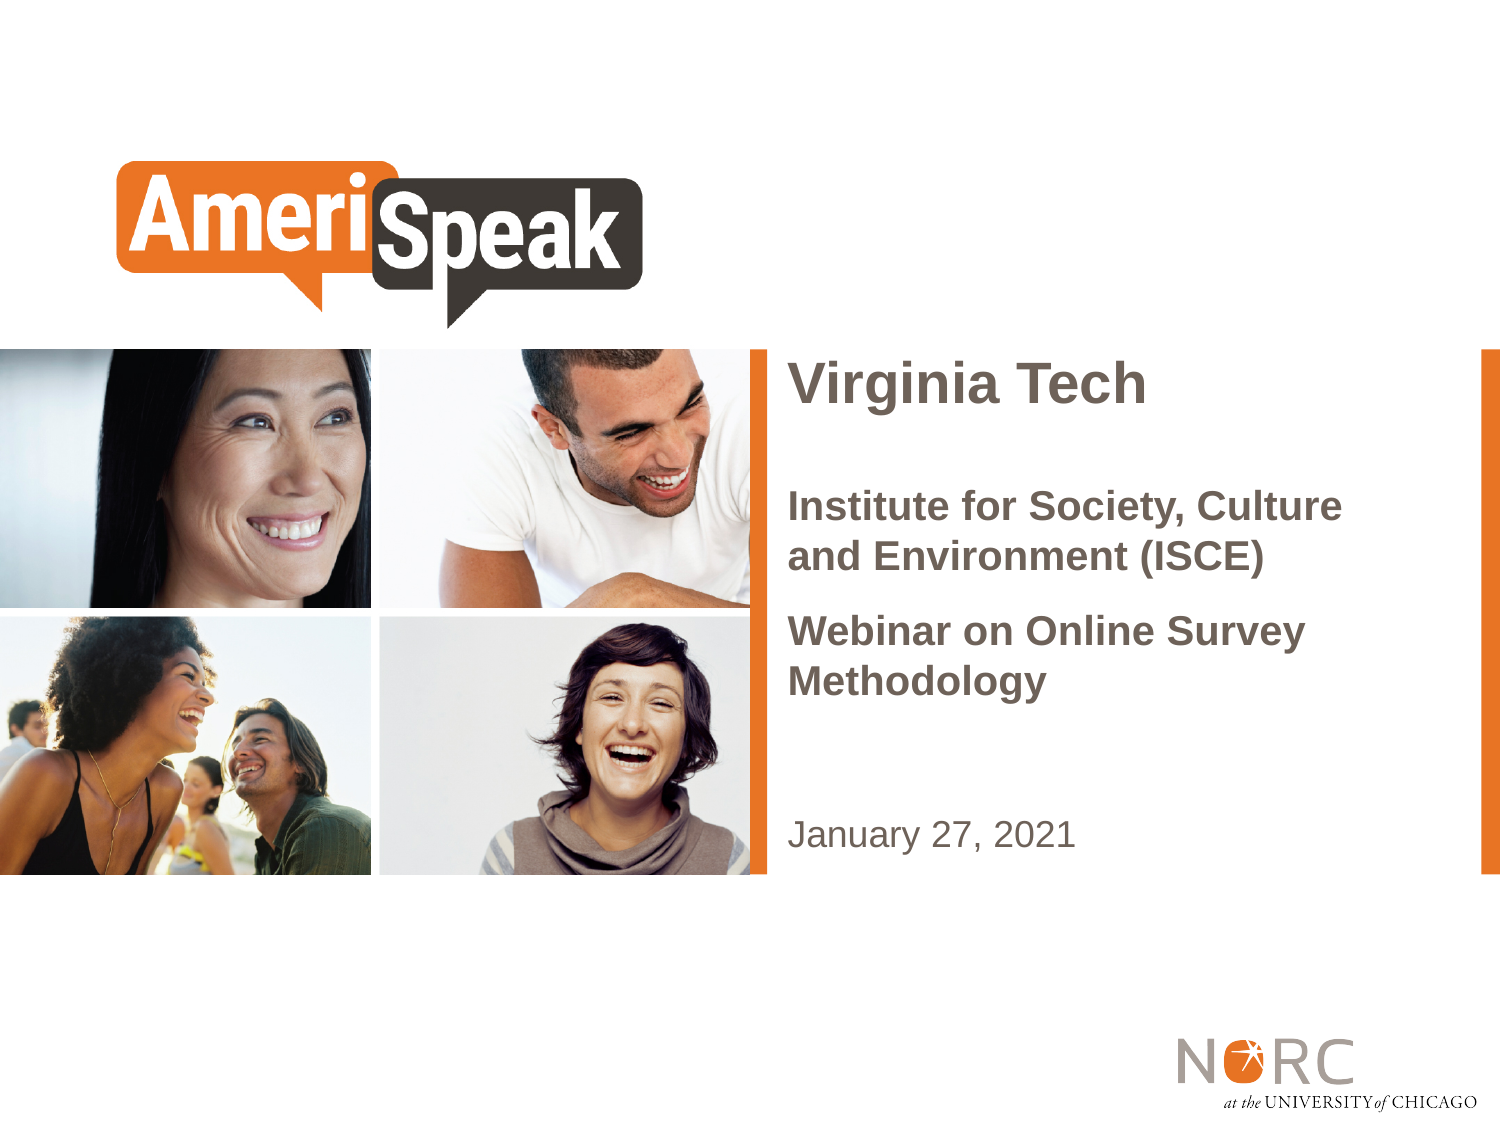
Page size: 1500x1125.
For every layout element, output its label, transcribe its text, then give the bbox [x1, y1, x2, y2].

list Virginia Tech Institute for Society, Culture and Environment (ISCE) Webinar on Online Survey Methodology [787, 337, 1390, 578]
picture [0, 161, 750, 875]
picture [1178, 1038, 1477, 1113]
subtitle January 27, 2021 [787, 802, 1346, 870]
